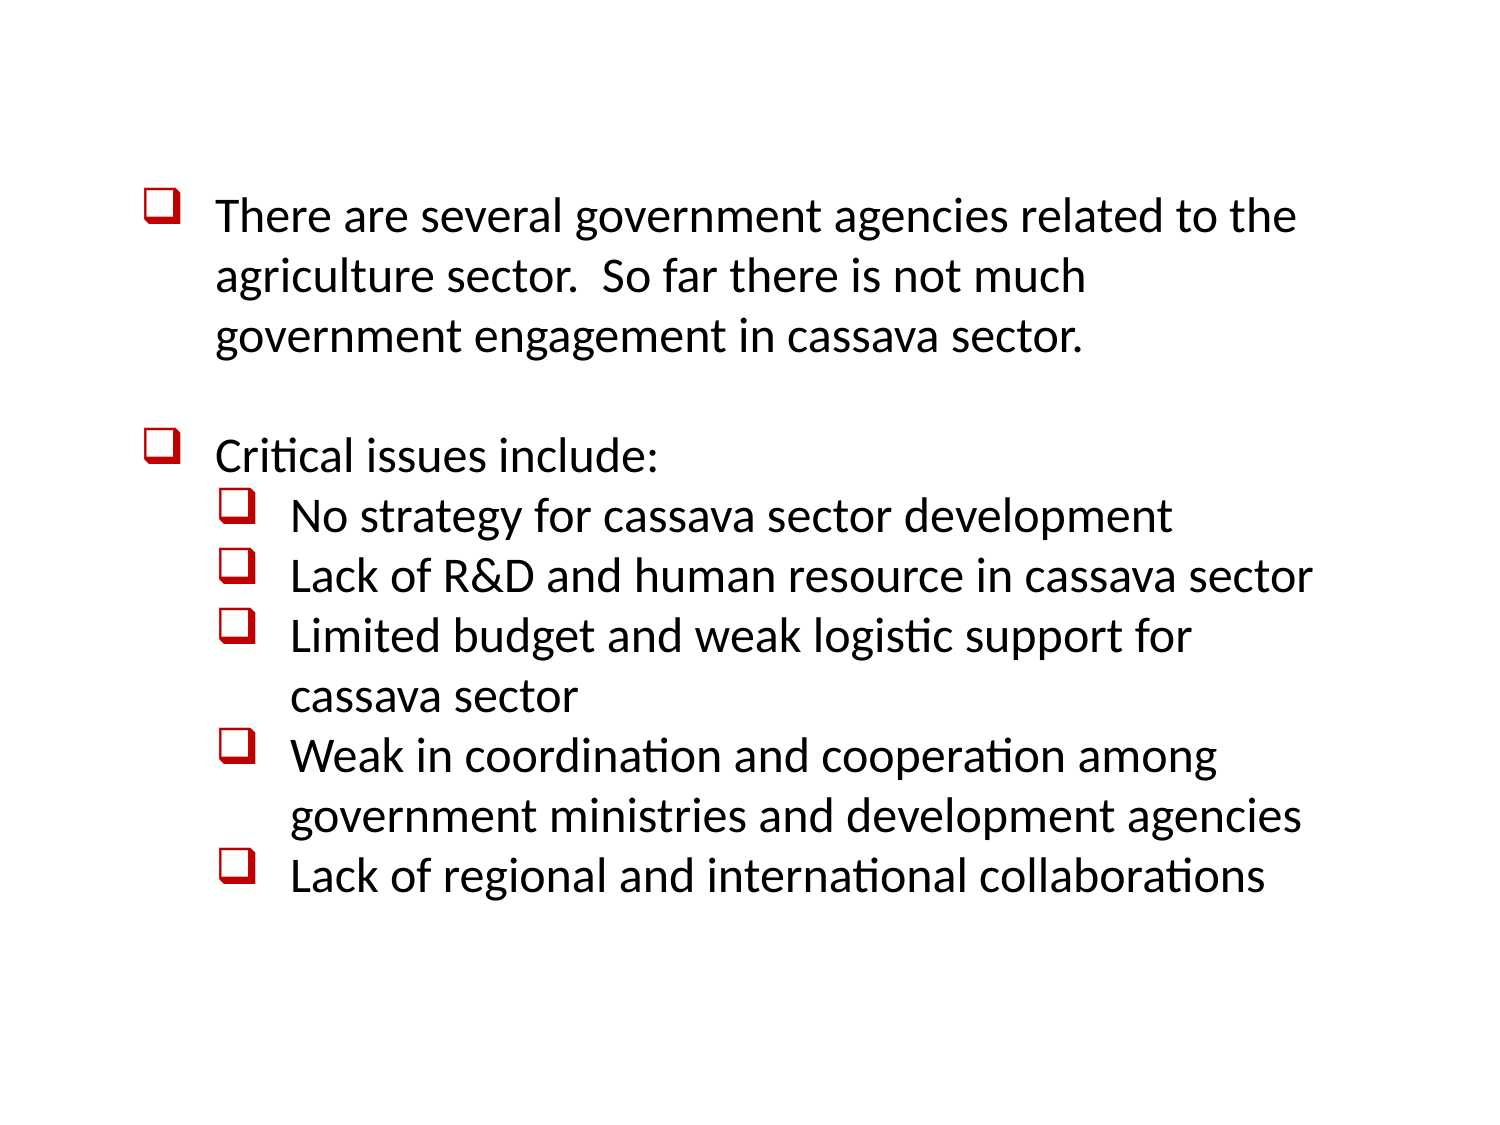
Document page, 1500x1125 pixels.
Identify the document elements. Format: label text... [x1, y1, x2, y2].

text_box There are several government agencies related to the agriculture sector. So far there is not much government engagement in cassava sector. Critical issues include: No strategy for cassava sector development Lack of R&D and human resource in cassava sector Limited budget and weak logistic support for cassava sector Weak in coordination and cooperation among government ministries and development agencies Lack of regional and international collaborations [124, 174, 1338, 938]
text_box [74, 262, 663, 1005]
